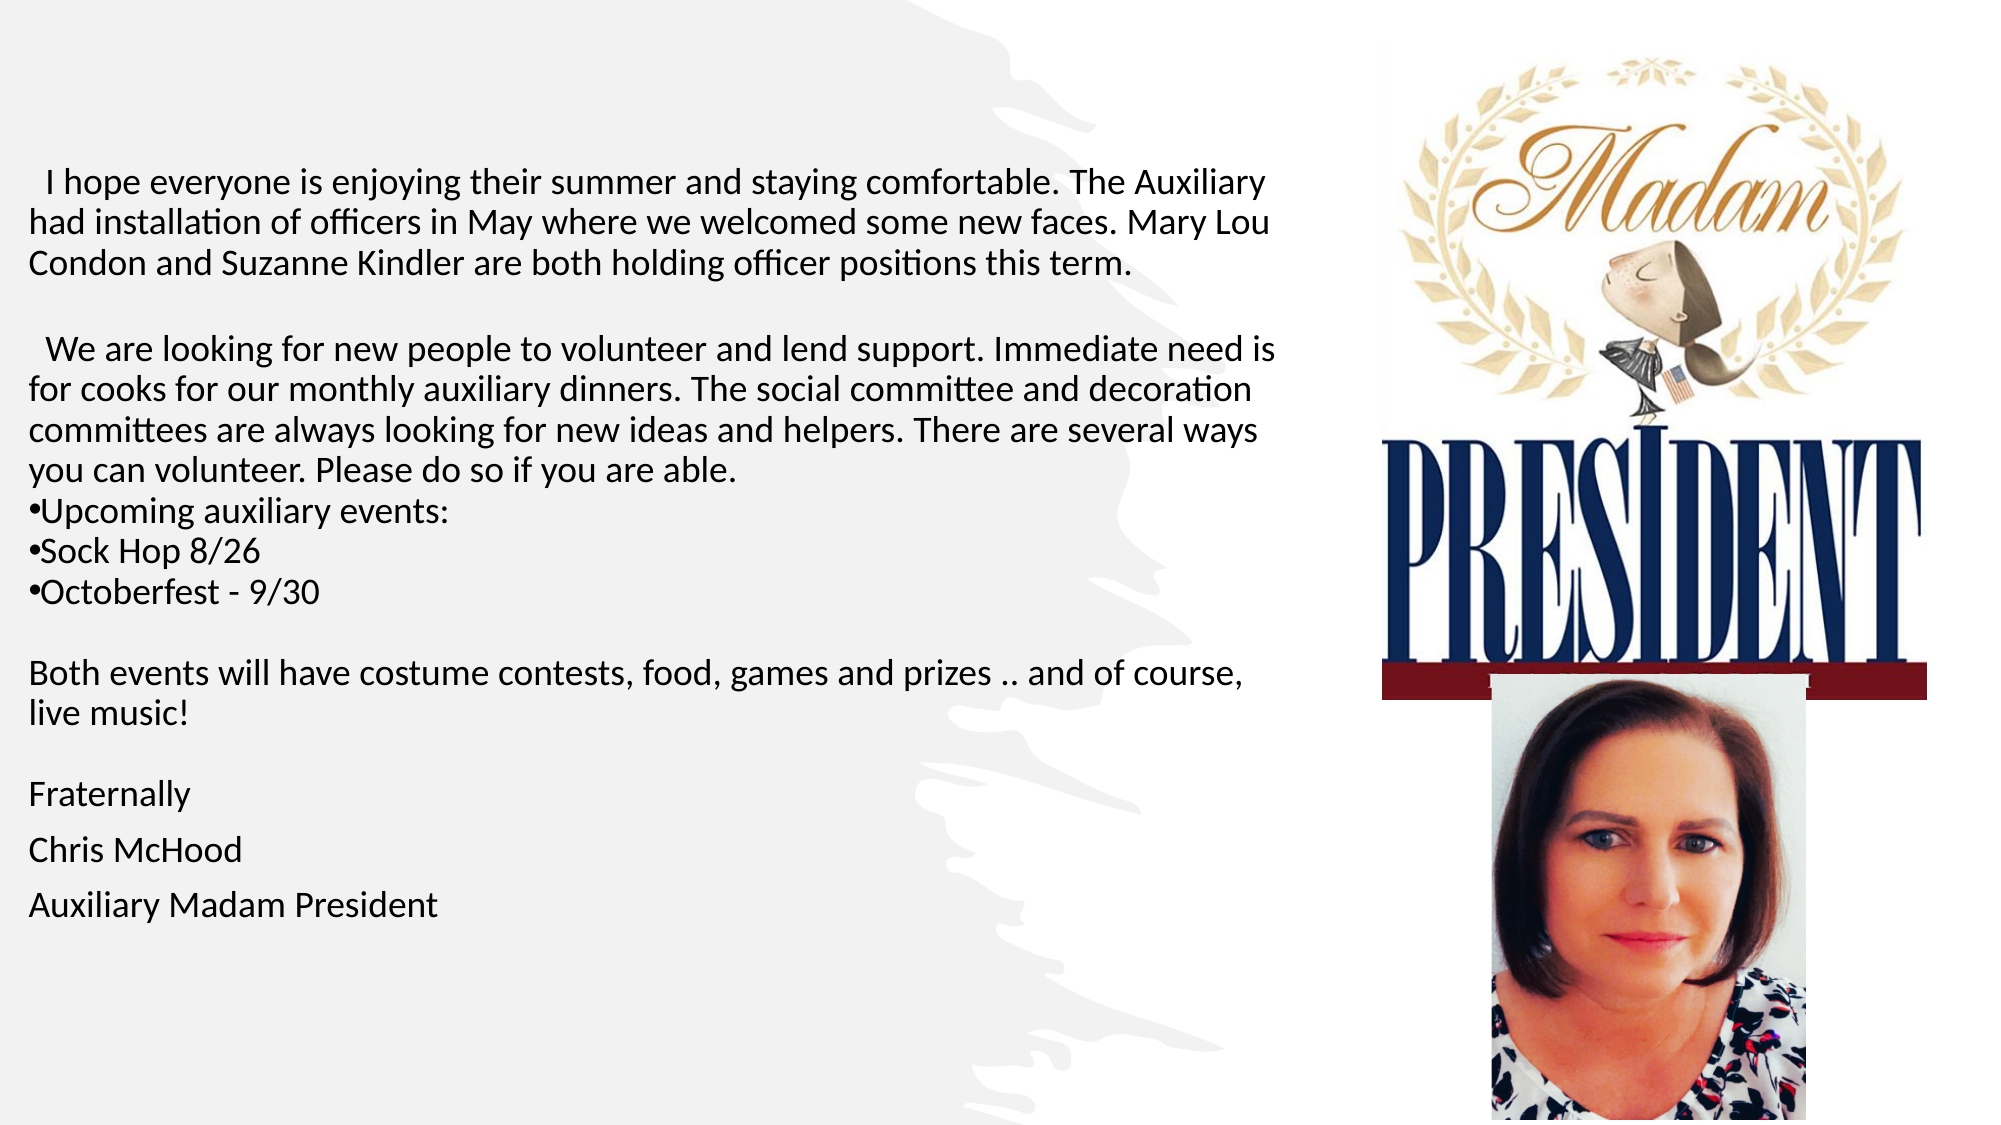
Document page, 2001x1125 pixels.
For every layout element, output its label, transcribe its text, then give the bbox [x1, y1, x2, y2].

text_box I hope everyone is enjoying their summer and staying comfortable. The Auxiliary had installation of officers in May where we welcomed some new faces. Mary Lou Condon and Suzanne Kindler are both holding officer positions this term. We are looking for new people to volunteer and lend support. Immediate need is for cooks for our monthly auxiliary dinners. The social committee and decoration committees are always looking for new ideas and helpers. There are several ways you can volunteer. Please do so if you are able. Upcoming auxiliary events: Sock Hop 8/26 Octoberfest - 9/30 Both events will have costume contests, food, games and prizes .. and of course, live music! Fraternally Chris McHood Auxiliary Madam President [13, 154, 1304, 1012]
text_box [0, 0, 1225, 1125]
text_box [909, 0, 2000, 1125]
picture [1382, 40, 1927, 1121]
